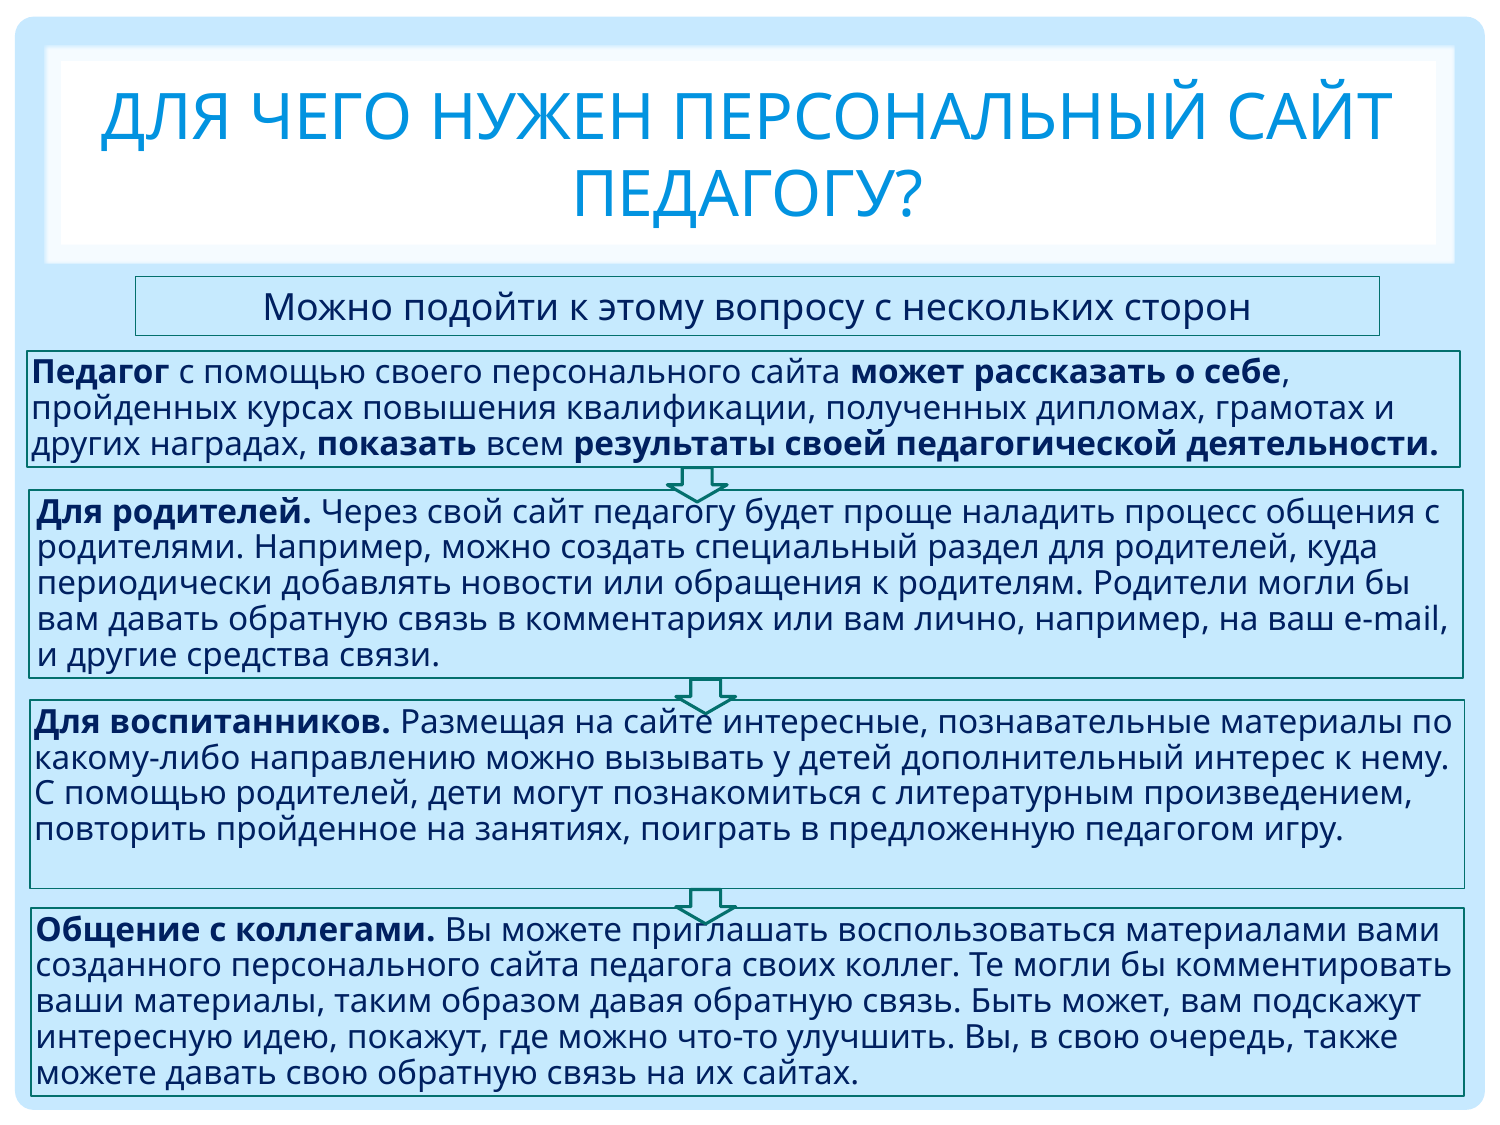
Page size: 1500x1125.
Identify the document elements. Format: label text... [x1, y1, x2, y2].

text_box Можно подойти к этому вопросу с нескольких сторон [134, 274, 1382, 337]
title Для чего нужен персональный сайт педагогу? [69, 66, 1425, 238]
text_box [26, 349, 1465, 1098]
